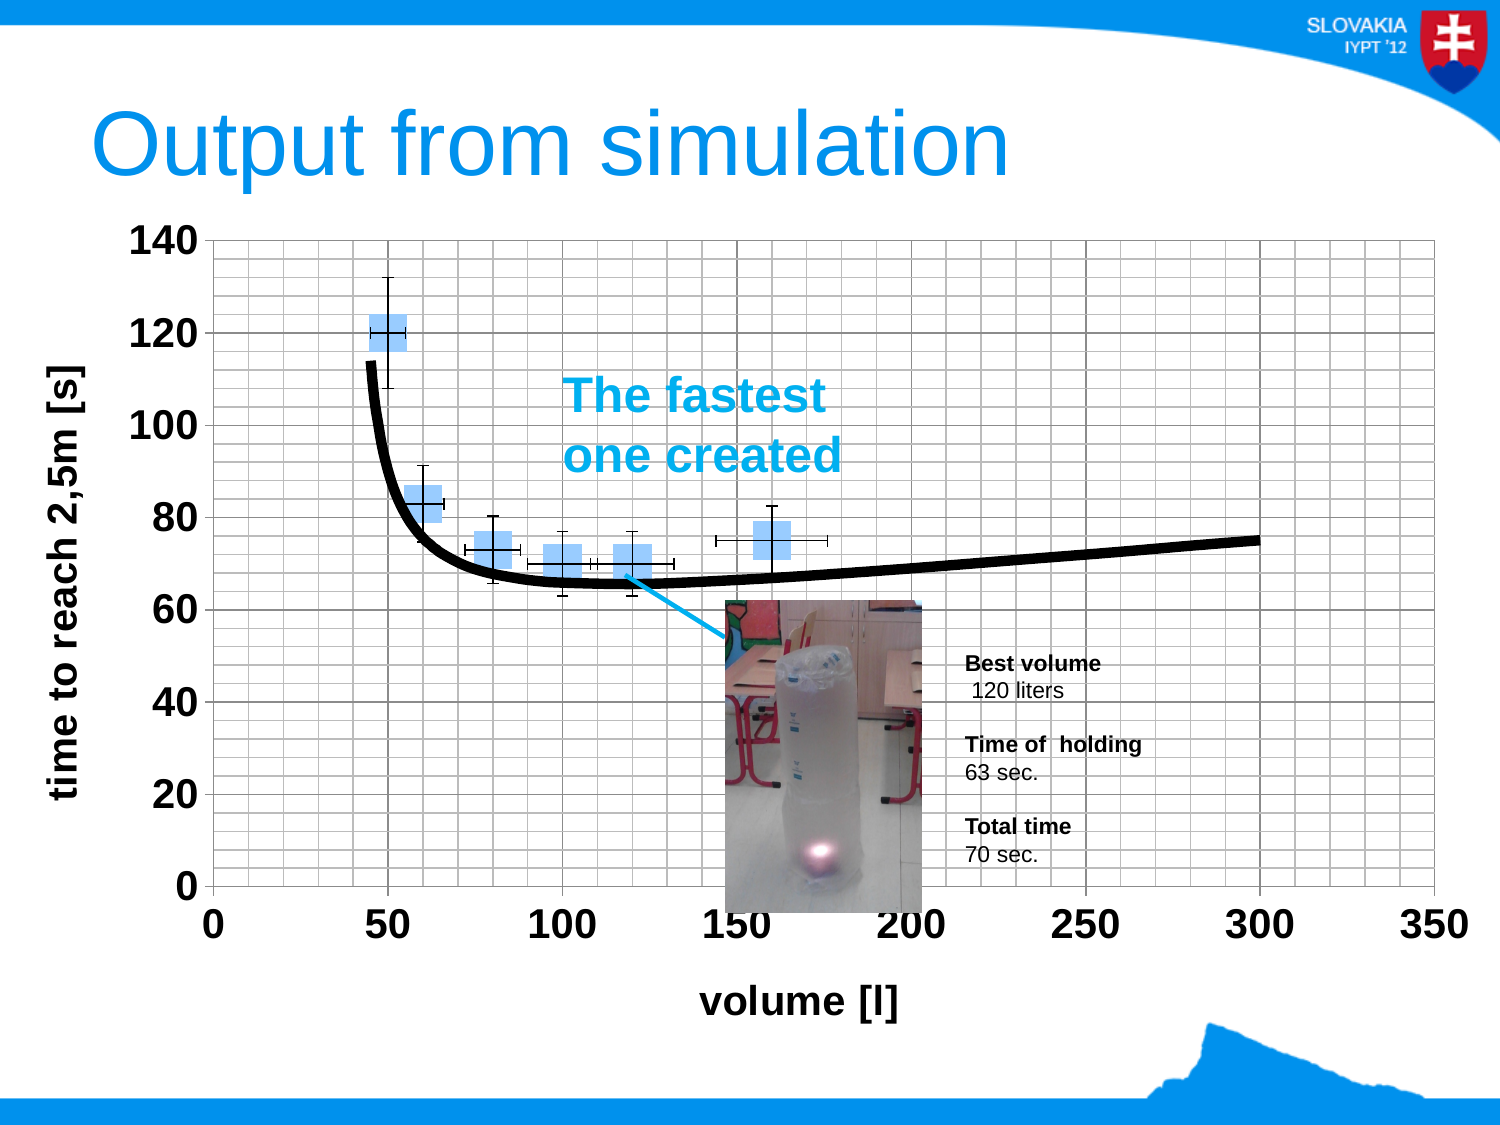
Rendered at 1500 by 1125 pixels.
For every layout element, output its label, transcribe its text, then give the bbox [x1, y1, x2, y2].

title Output from simulation [75, 45, 1425, 199]
picture [0, 1063, 1500, 1125]
picture [0, 0, 1500, 199]
chart [0, 199, 1500, 1063]
picture [724, 599, 923, 913]
